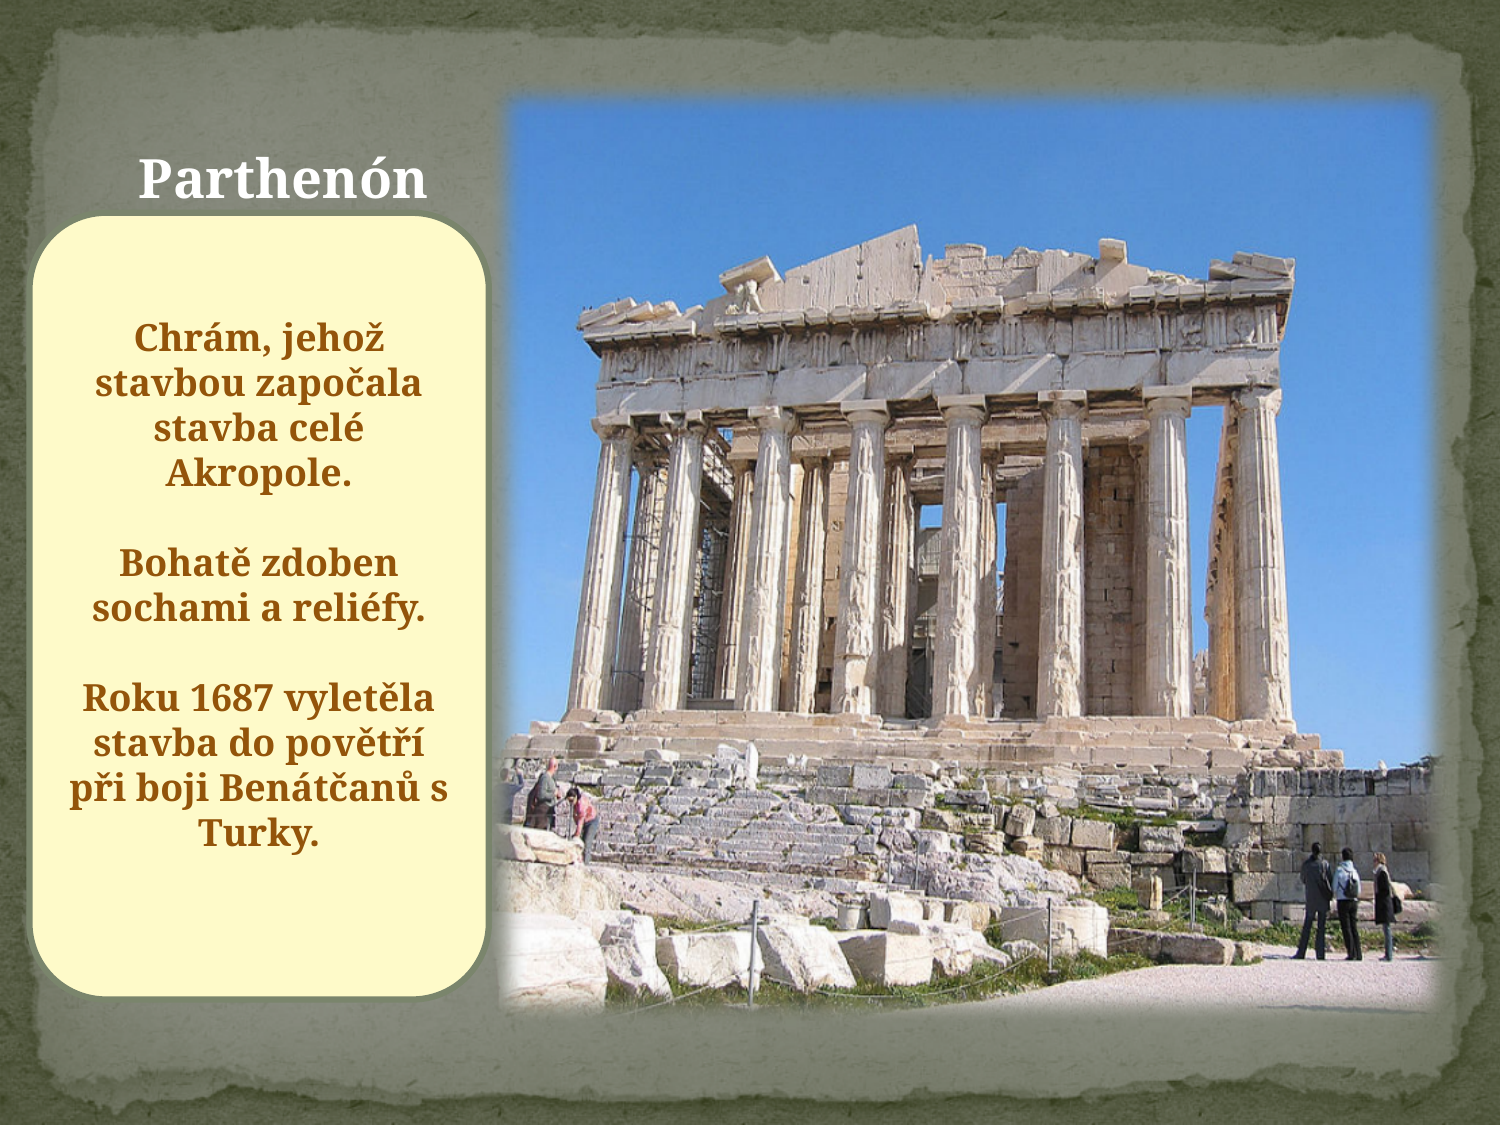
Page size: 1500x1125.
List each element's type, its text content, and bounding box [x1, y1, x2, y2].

text_box Chrám, jehož stavbou započala stavba celé Akropole. Bohatě zdoben sochami a reliéfy. Roku 1687 vyletěla stavba do povětří při boji Benátčanů s Turky. [26, 209, 478, 1003]
text_box Parthenón [123, 137, 478, 217]
picture [489, 79, 1451, 1023]
